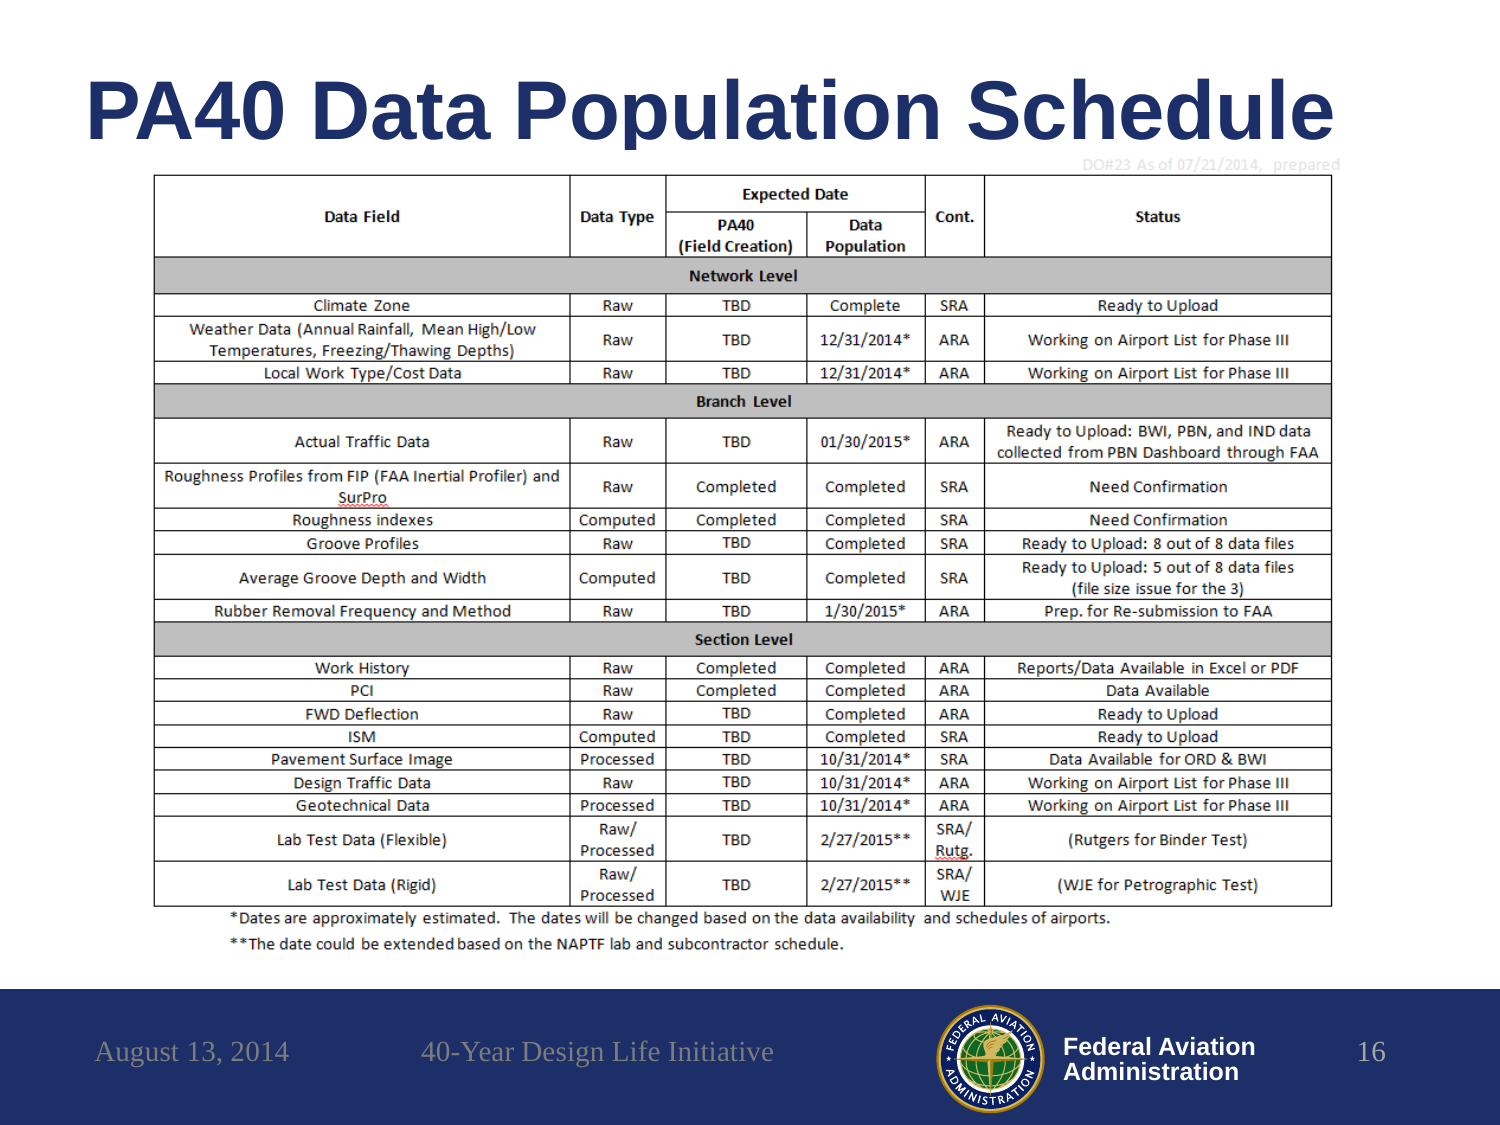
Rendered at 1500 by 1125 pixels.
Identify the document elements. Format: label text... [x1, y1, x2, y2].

footer 40-Year Design Life Initiative [360, 1025, 836, 1100]
title PA40 Data Population Schedule [70, 56, 1461, 157]
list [142, 149, 1345, 975]
slide_number 16 [1088, 1025, 1402, 1100]
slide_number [79, 1025, 354, 1100]
